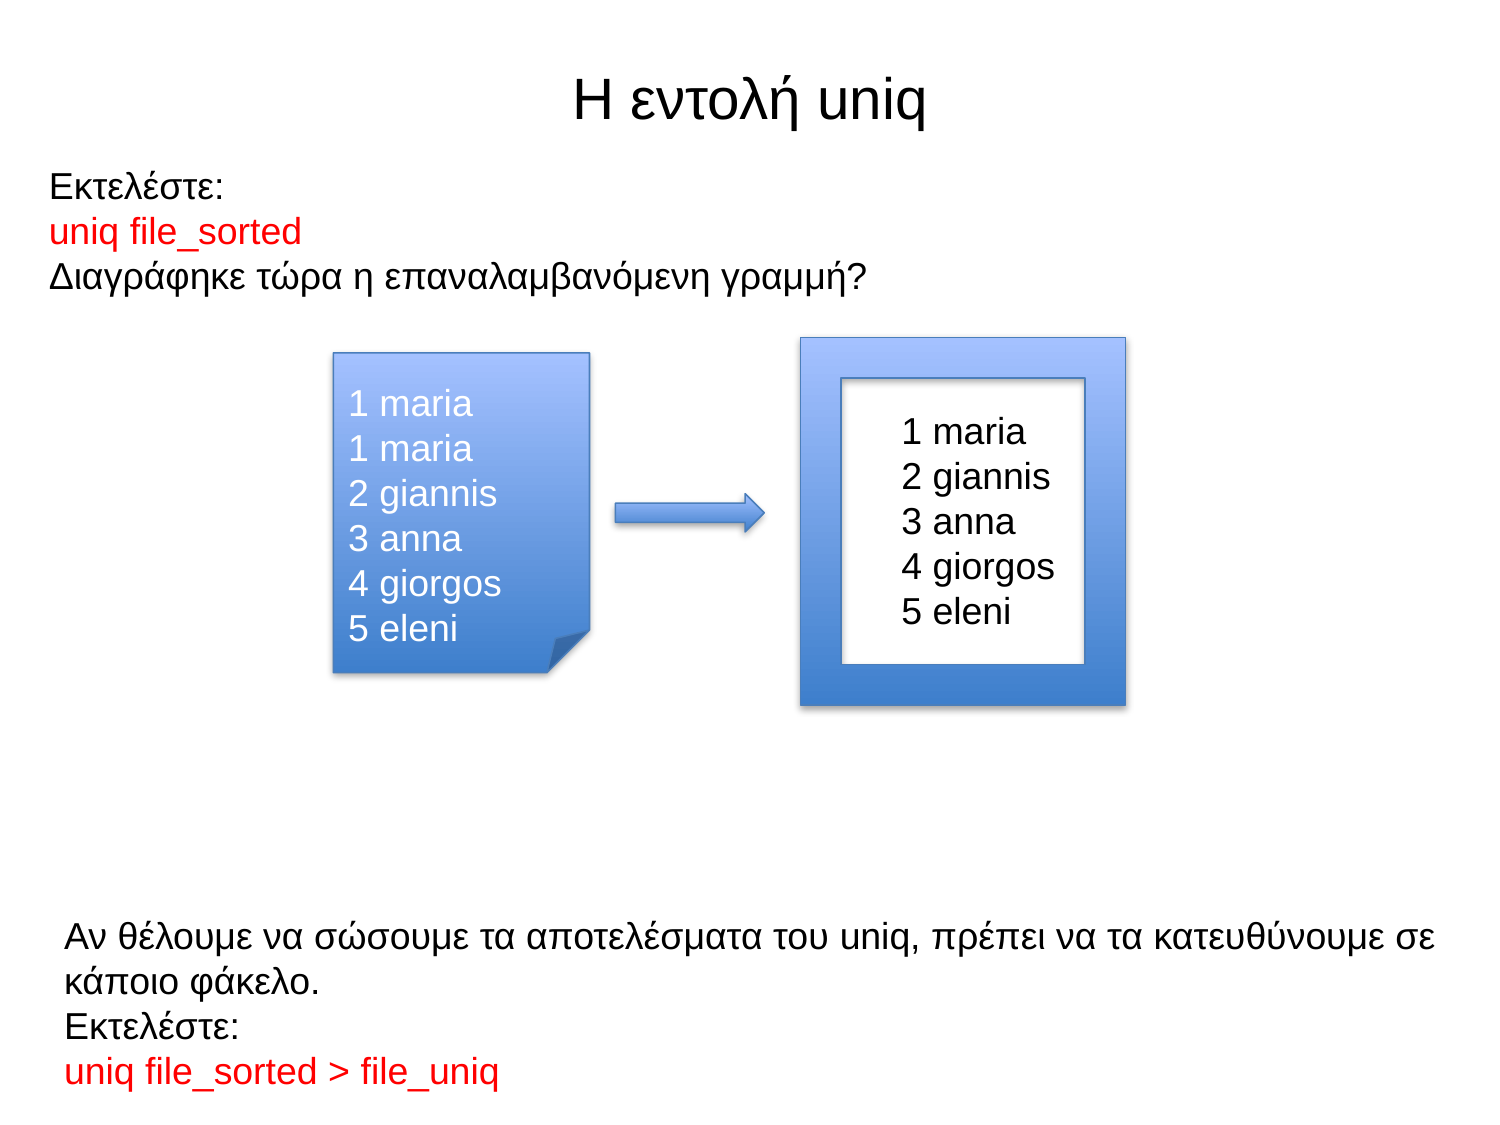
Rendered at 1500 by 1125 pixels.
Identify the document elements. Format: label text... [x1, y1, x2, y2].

text_box 1 maria 1 maria 2 giannis 3 anna 4 giorgos 5 eleni [332, 352, 591, 674]
title Η εντολή uniq [75, 45, 1425, 148]
text_box [800, 337, 1126, 706]
text_box Αν θέλουμε να σώσουμε τα αποτελέσματα του uniq, πρέπει να τα κατευθύνουμε σε κάποιο φάκελο. Εκτελέστε: uniq file_sorted > file_uniq [49, 904, 1459, 1100]
text_box 1 maria 2 giannis 3 anna 4 giorgos 5 eleni [886, 399, 1071, 640]
text_box Εκτελέστε: uniq file_sorted Διαγράφηκε τώρα η επαναλαμβανόμενη γραμμή? [33, 154, 1476, 305]
text_box [614, 492, 765, 533]
